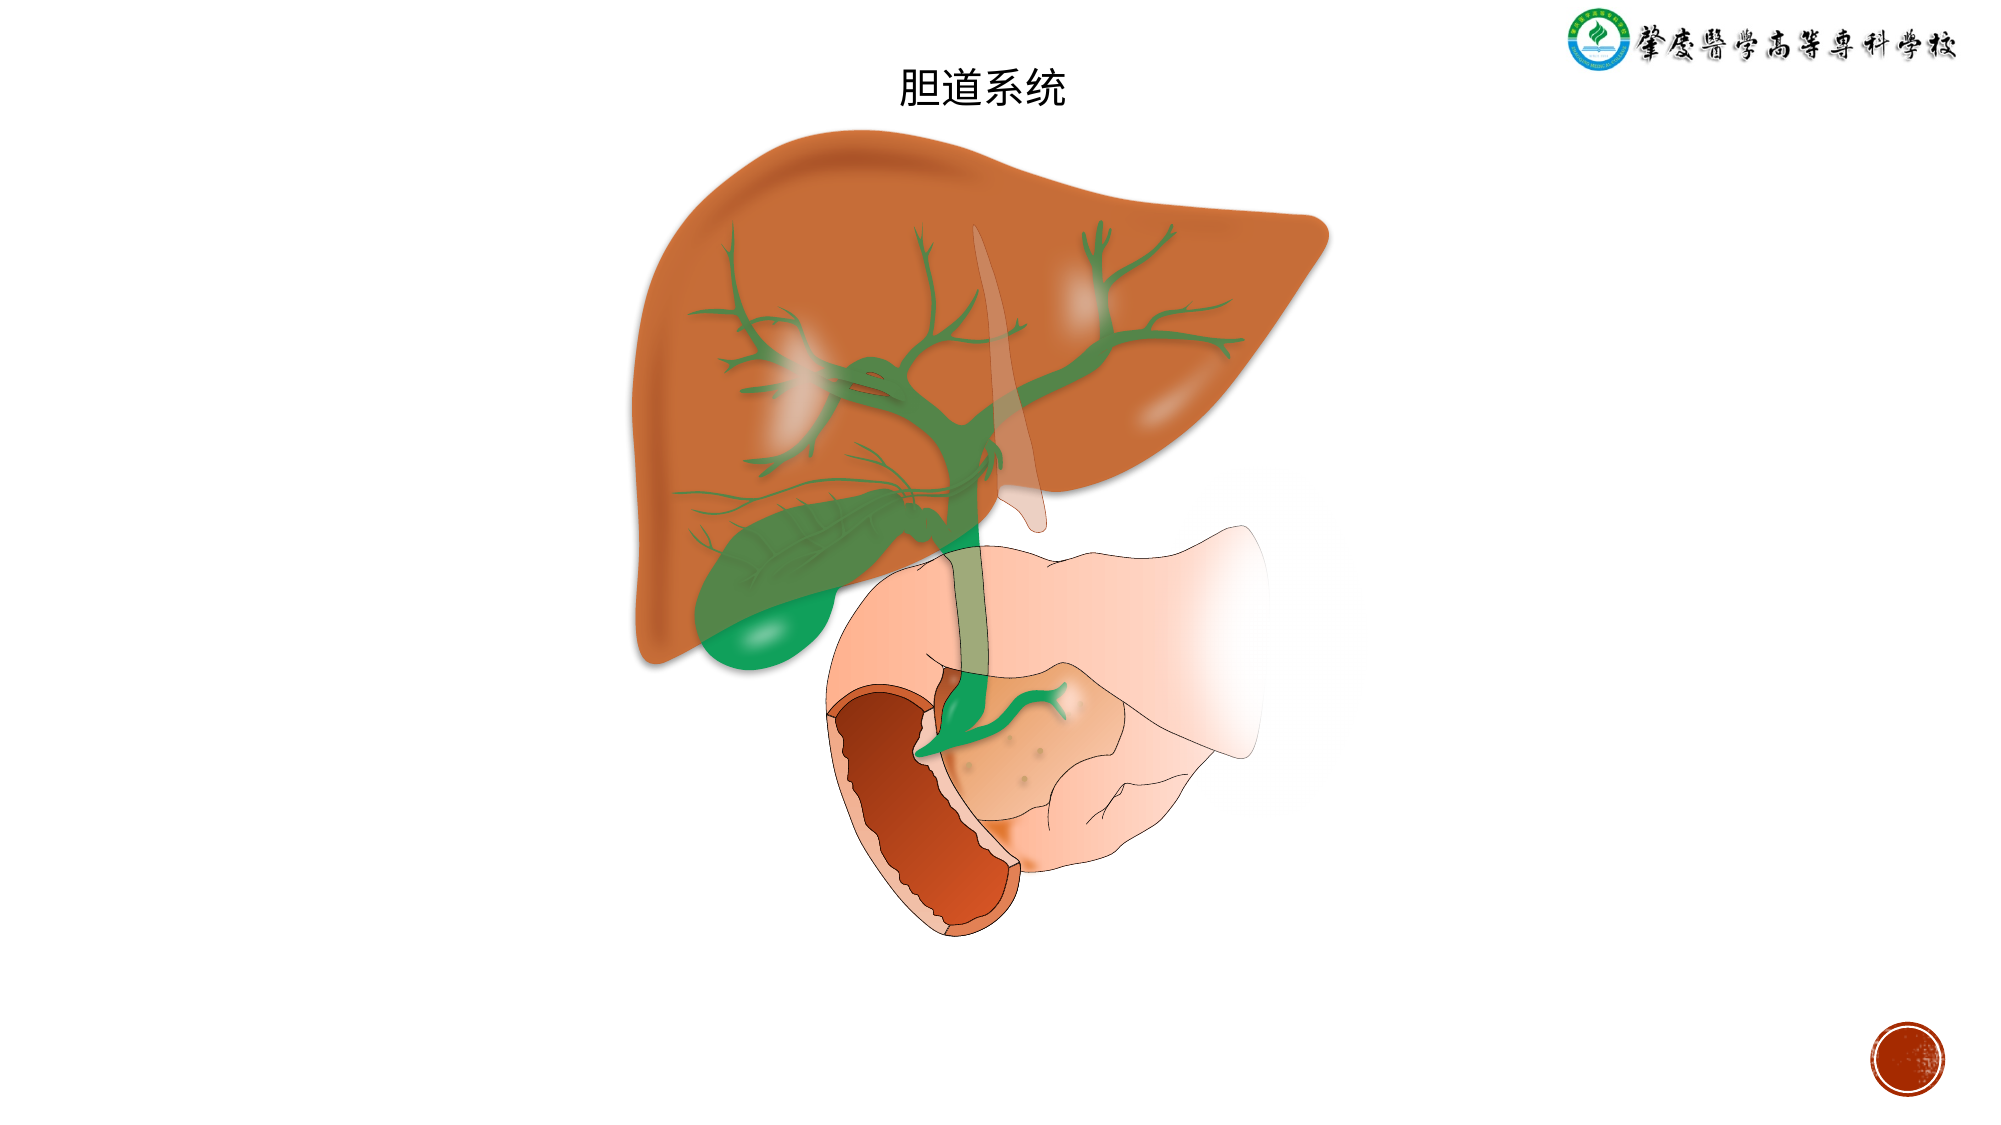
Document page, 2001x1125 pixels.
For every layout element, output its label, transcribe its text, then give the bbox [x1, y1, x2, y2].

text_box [634, 131, 1377, 935]
picture [1554, 7, 1969, 79]
text_box 胆道系统 [884, 54, 1082, 120]
